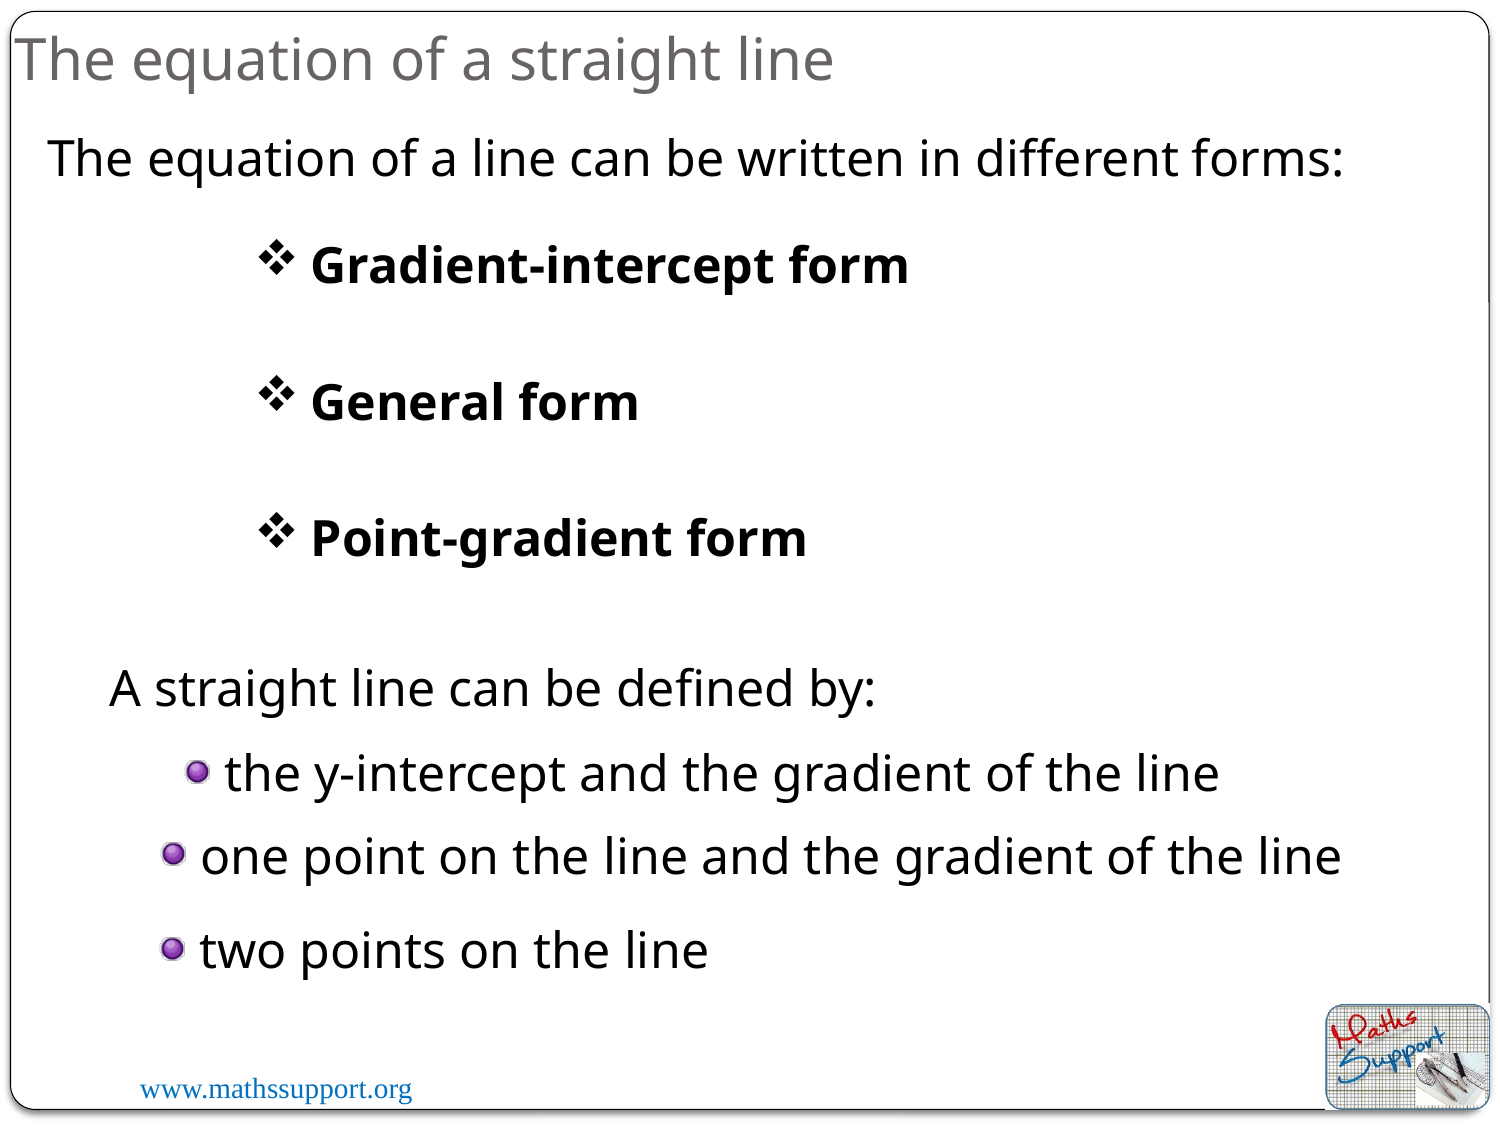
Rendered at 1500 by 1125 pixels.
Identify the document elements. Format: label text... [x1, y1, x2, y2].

text_box A straight line can be defined by: [94, 649, 1500, 724]
text_box two points on the line [140, 911, 725, 987]
text_box [130, 1074, 414, 1109]
title The equation of a straight line [0, 38, 1350, 108]
text_box General form [239, 362, 809, 438]
picture [155, 931, 191, 967]
text_box Gradient-intercept form [239, 226, 954, 301]
picture [1325, 1003, 1490, 1110]
text_box the y-intercept and the gradient of the line [165, 734, 1237, 809]
picture [180, 754, 216, 790]
text_box The equation of a line can be written in different forms: [32, 119, 1392, 194]
text_box Point-gradient form [239, 499, 954, 574]
text_box one point on the line and the gradient of the line [141, 816, 1358, 892]
text_box [1324, 1004, 1488, 1106]
picture [156, 836, 192, 872]
